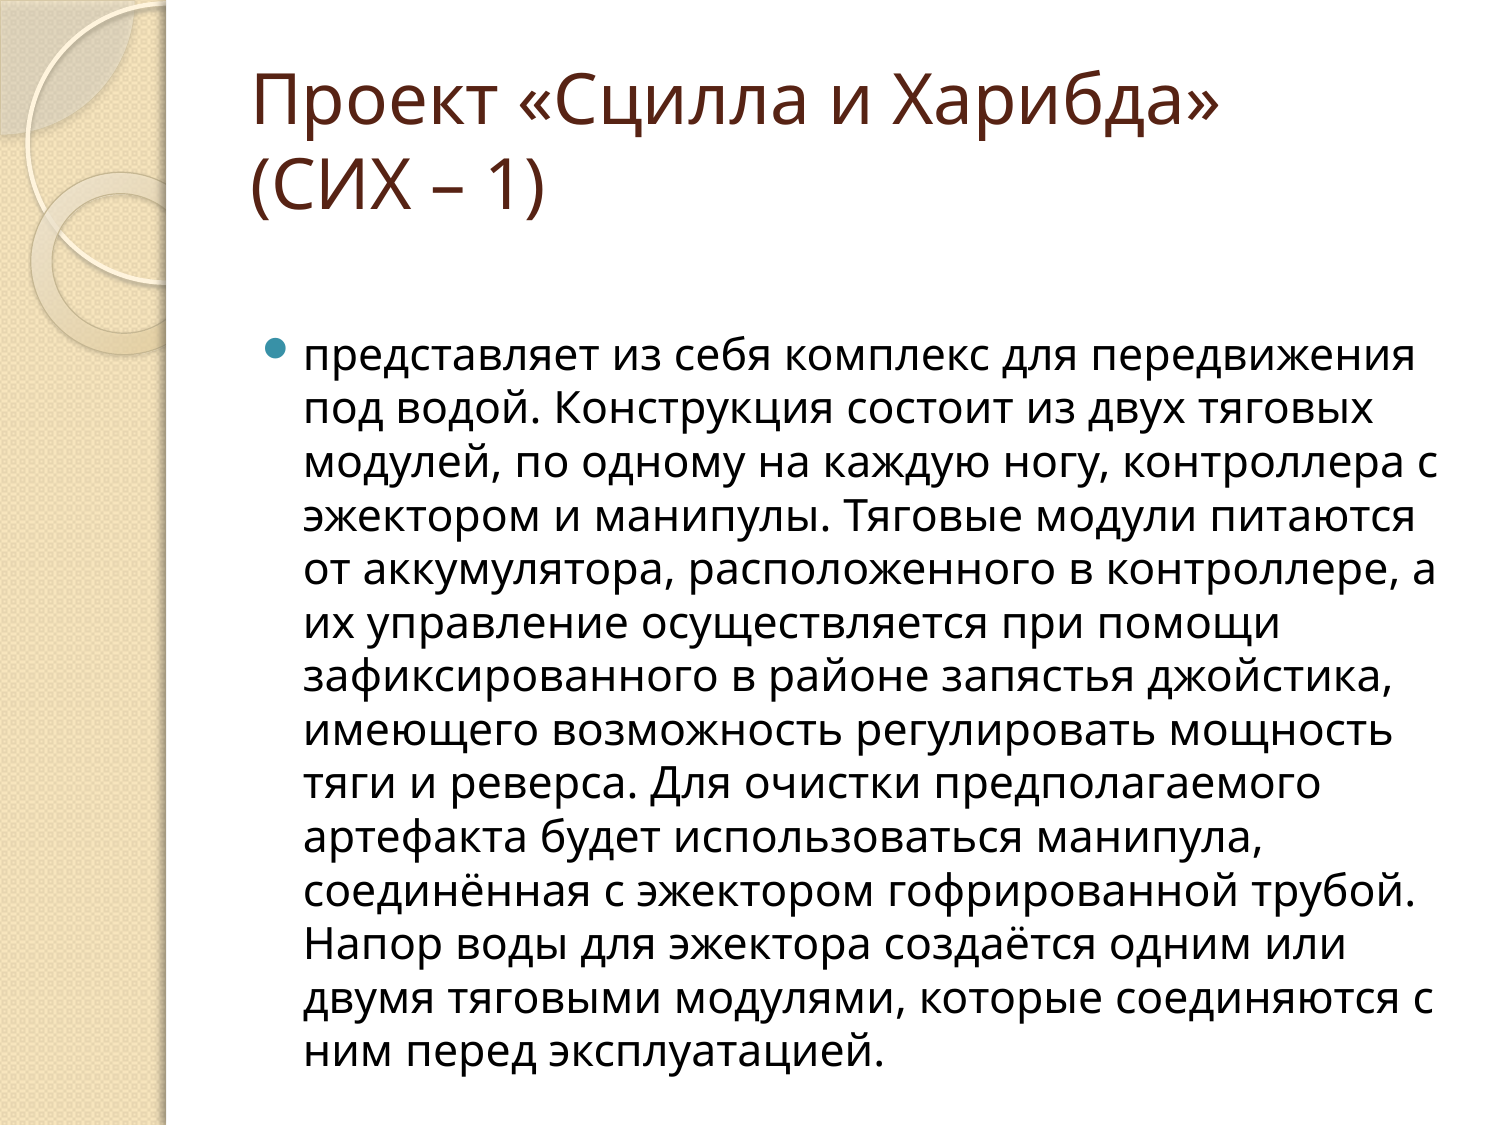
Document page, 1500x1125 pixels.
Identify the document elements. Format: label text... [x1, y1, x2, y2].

title Проект «Сцилла и Харибда» (СИХ – 1) [235, 45, 1466, 233]
list представляет из себя комплекс для передвижения под водой. Конструкция состоит из двух тяговых модулей, по одному на каждую ногу, контроллера с эжектором и манипулы. Тяговые модули питаются от аккумулятора, расположенного в контроллере, а их управление осуществляется при помощи зафиксированного в районе запястья джойстика, имеющего возможность регулировать мощность тяги и реверса. Для очистки предполагаемого артефакта будет использоваться манипула, соединённая с эжектором гофрированной трубой. Напор воды для эжектора создаётся одним или двумя тяговыми модулями, которые соединяются с ним перед эксплуатацией. [235, 318, 1466, 1106]
